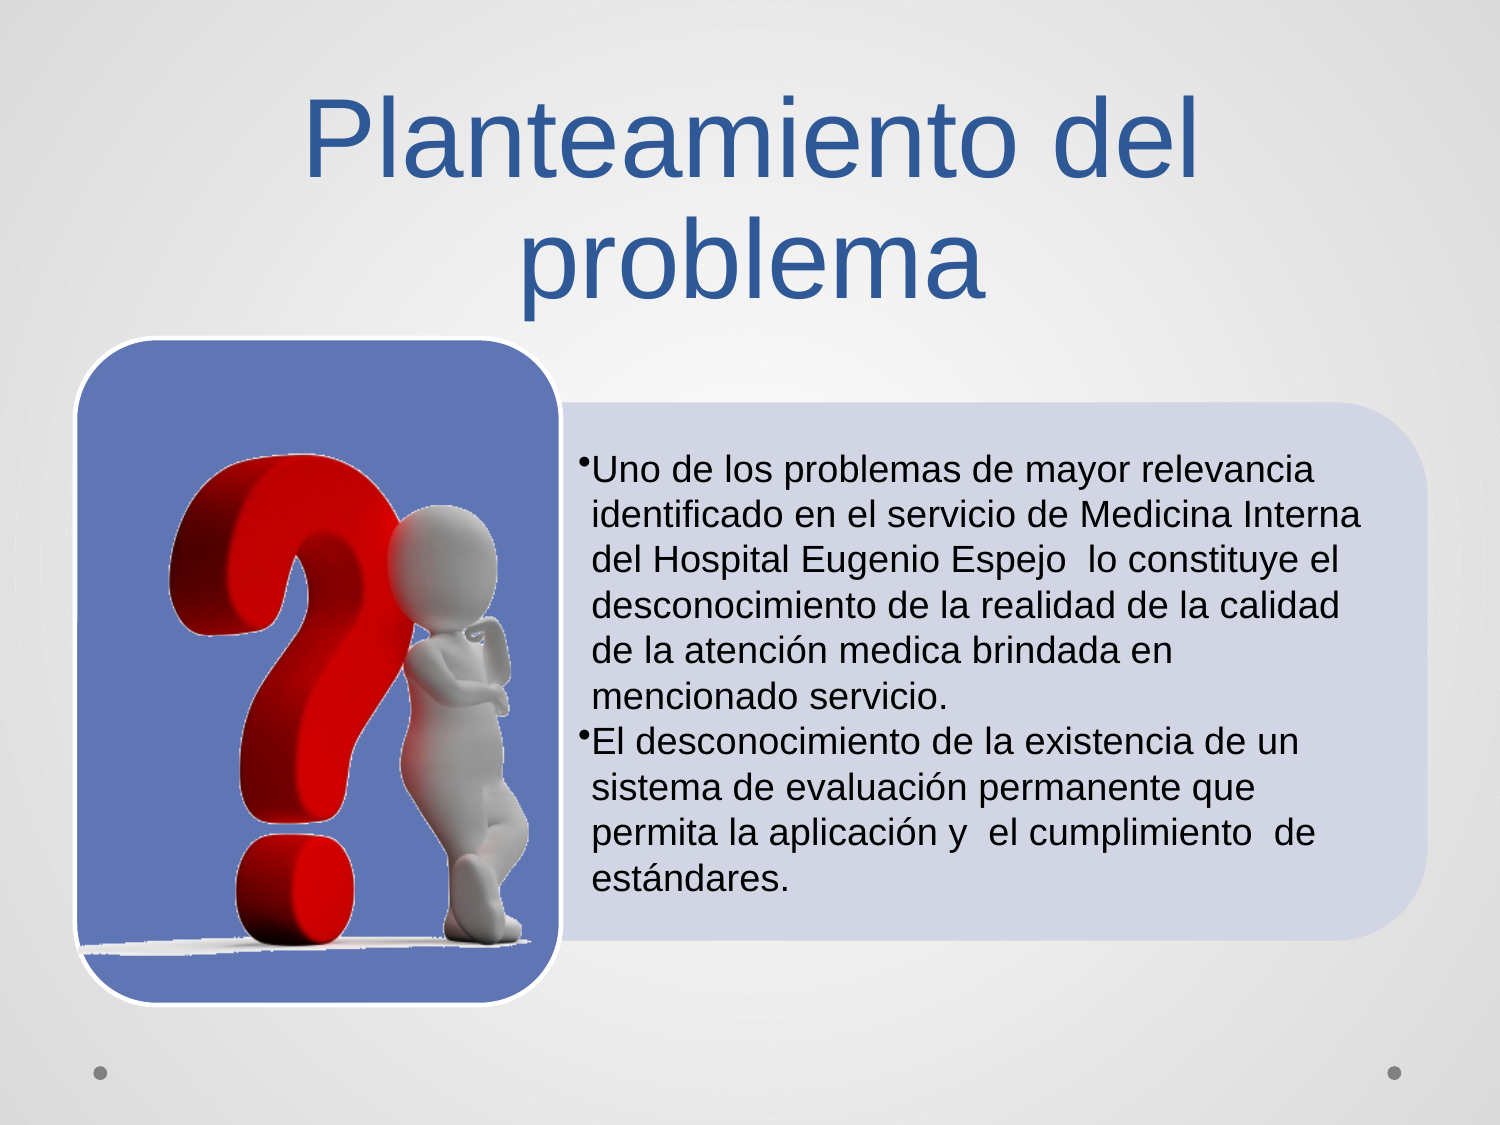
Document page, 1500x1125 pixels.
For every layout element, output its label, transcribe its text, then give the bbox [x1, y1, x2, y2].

title Planteamiento del problema [76, 66, 1427, 329]
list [74, 337, 1426, 1006]
picture [77, 432, 621, 976]
